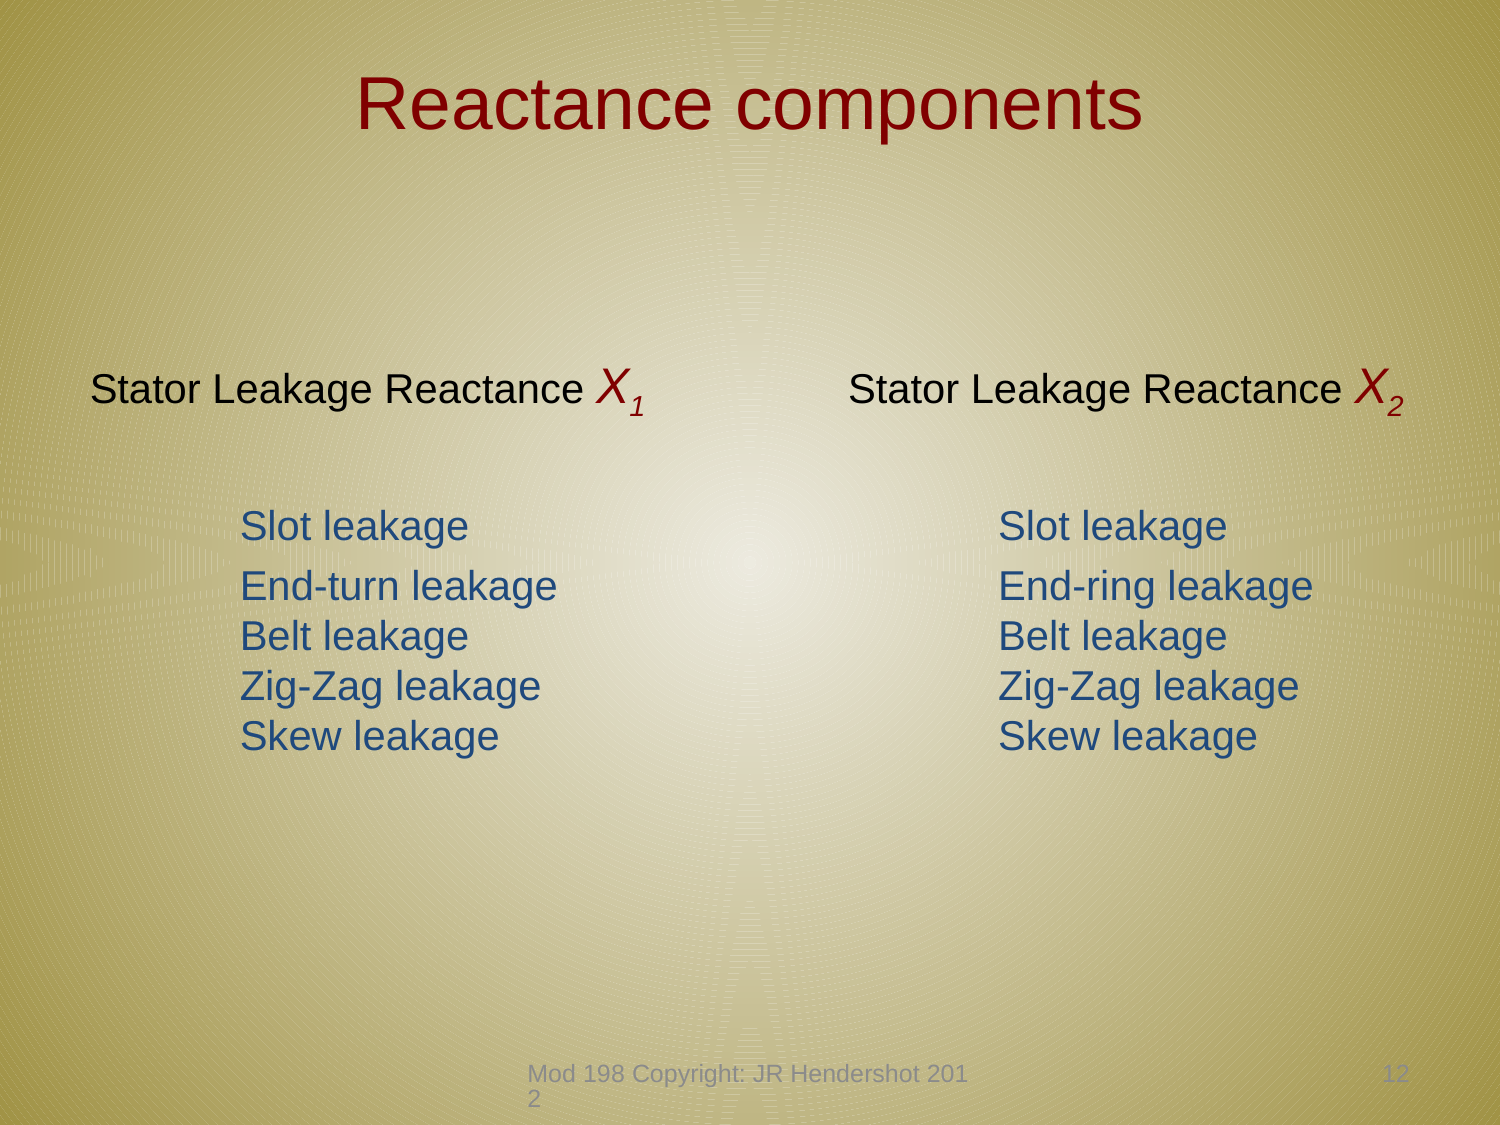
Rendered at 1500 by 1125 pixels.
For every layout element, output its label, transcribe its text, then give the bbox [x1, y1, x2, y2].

text_box Stator Leakage Reactance X1 Slot leakage End-turn leakage Belt leakage Zig-Zag leakage Skew leakage [75, 346, 723, 824]
footer Mod 198 Copyright: JR Hendershot 2012 [512, 1042, 988, 1103]
slide_number 191 [1074, 1042, 1425, 1103]
title Reactance components [75, 47, 1425, 163]
text_box Stator Leakage Reactance X2 Slot leakage End-ring leakage Belt leakage Zig-Zag leakage Skew leakage [833, 346, 1419, 767]
